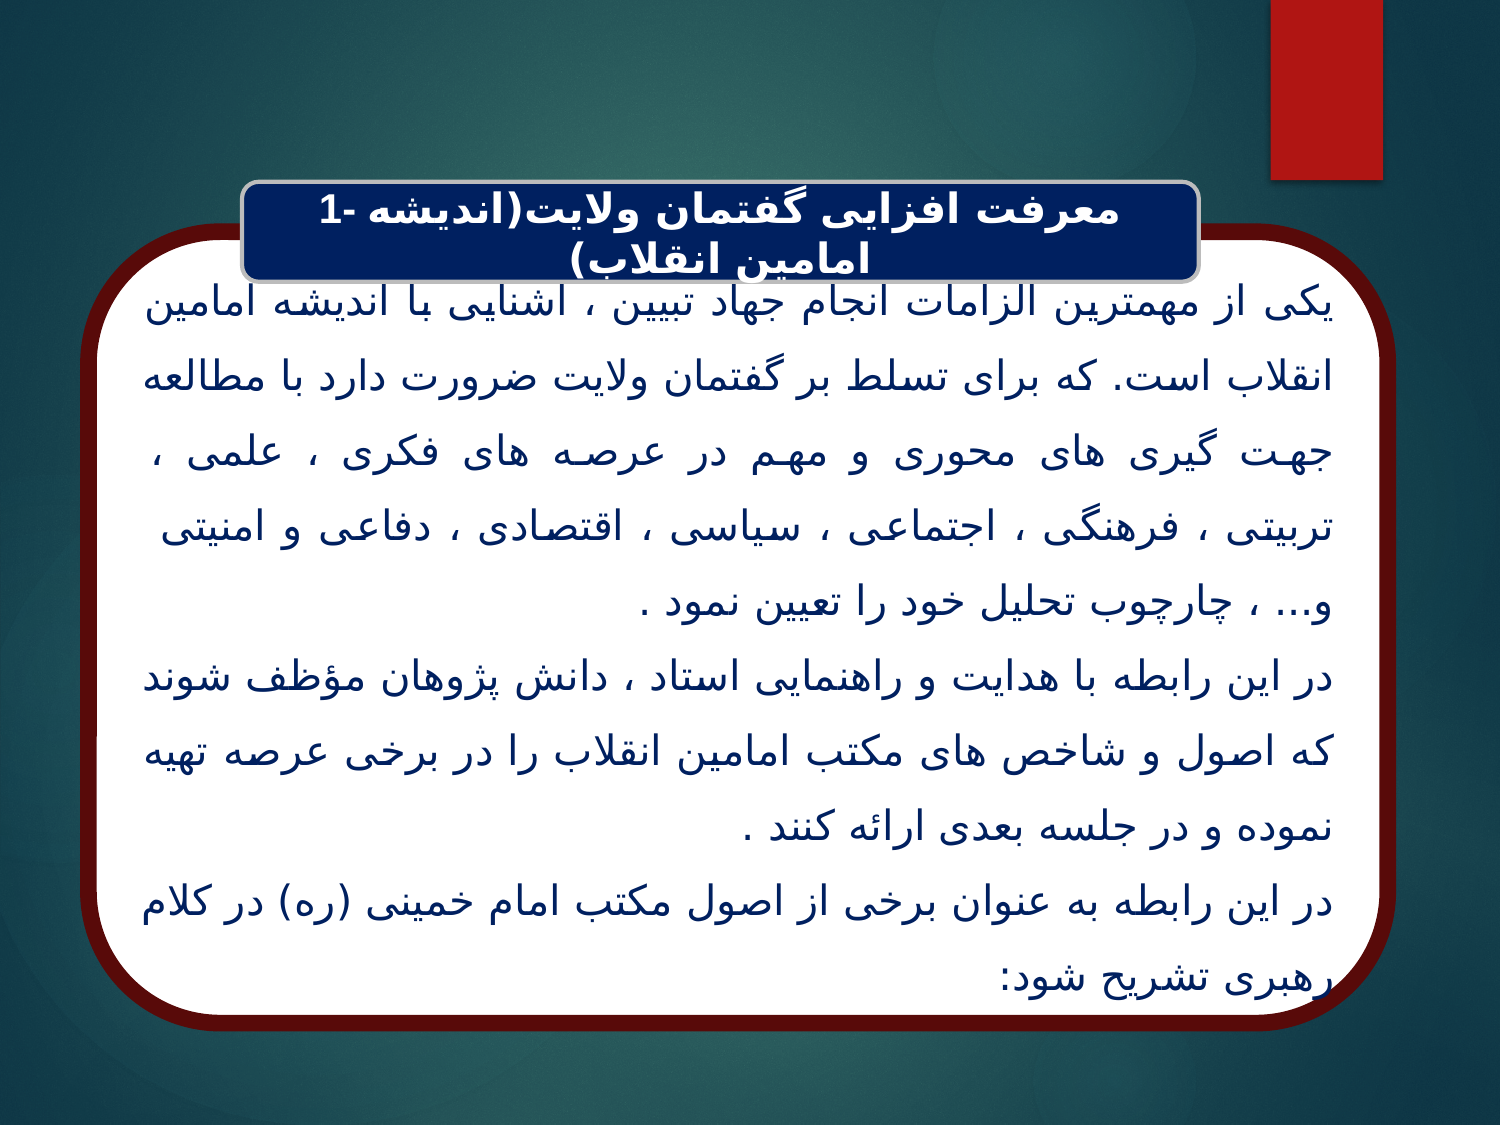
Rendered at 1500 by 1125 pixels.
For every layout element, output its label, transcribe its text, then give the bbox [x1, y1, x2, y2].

text_box یکی از مهمترین الزامات انجام جهاد تبیین ، آشنایی با اندیشه امامین انقلاب است. که برای تسلط بر گفتمان ولایت ضرورت دارد با مطالعه جهت گیری های محوری و مهم در عرصه های فکری ، علمی ، تربیتی ، فرهنگی ، اجتماعی ، سیاسی ، اقتصادی ، دفاعی و امنیتی و... ، چارچوب تحلیل خود را تعیین نمود . در این رابطه با هدایت و راهنمایی استاد ، دانش پژوهان مؤظف شوند که اصول و شاخص های مکتب امامین انقلاب را در برخی عرصه تهیه نموده و در جلسه بعدی ارائه کنند . در این رابطه به عنوان برخی از اصول مکتب امام خمینی (ره) در کلام رهبری تشریح شود: [86, 230, 1390, 1025]
text_box 1- معرفت افزایی گفتمان ولایت(اندیشه امامین انقلاب) [242, 181, 1199, 282]
